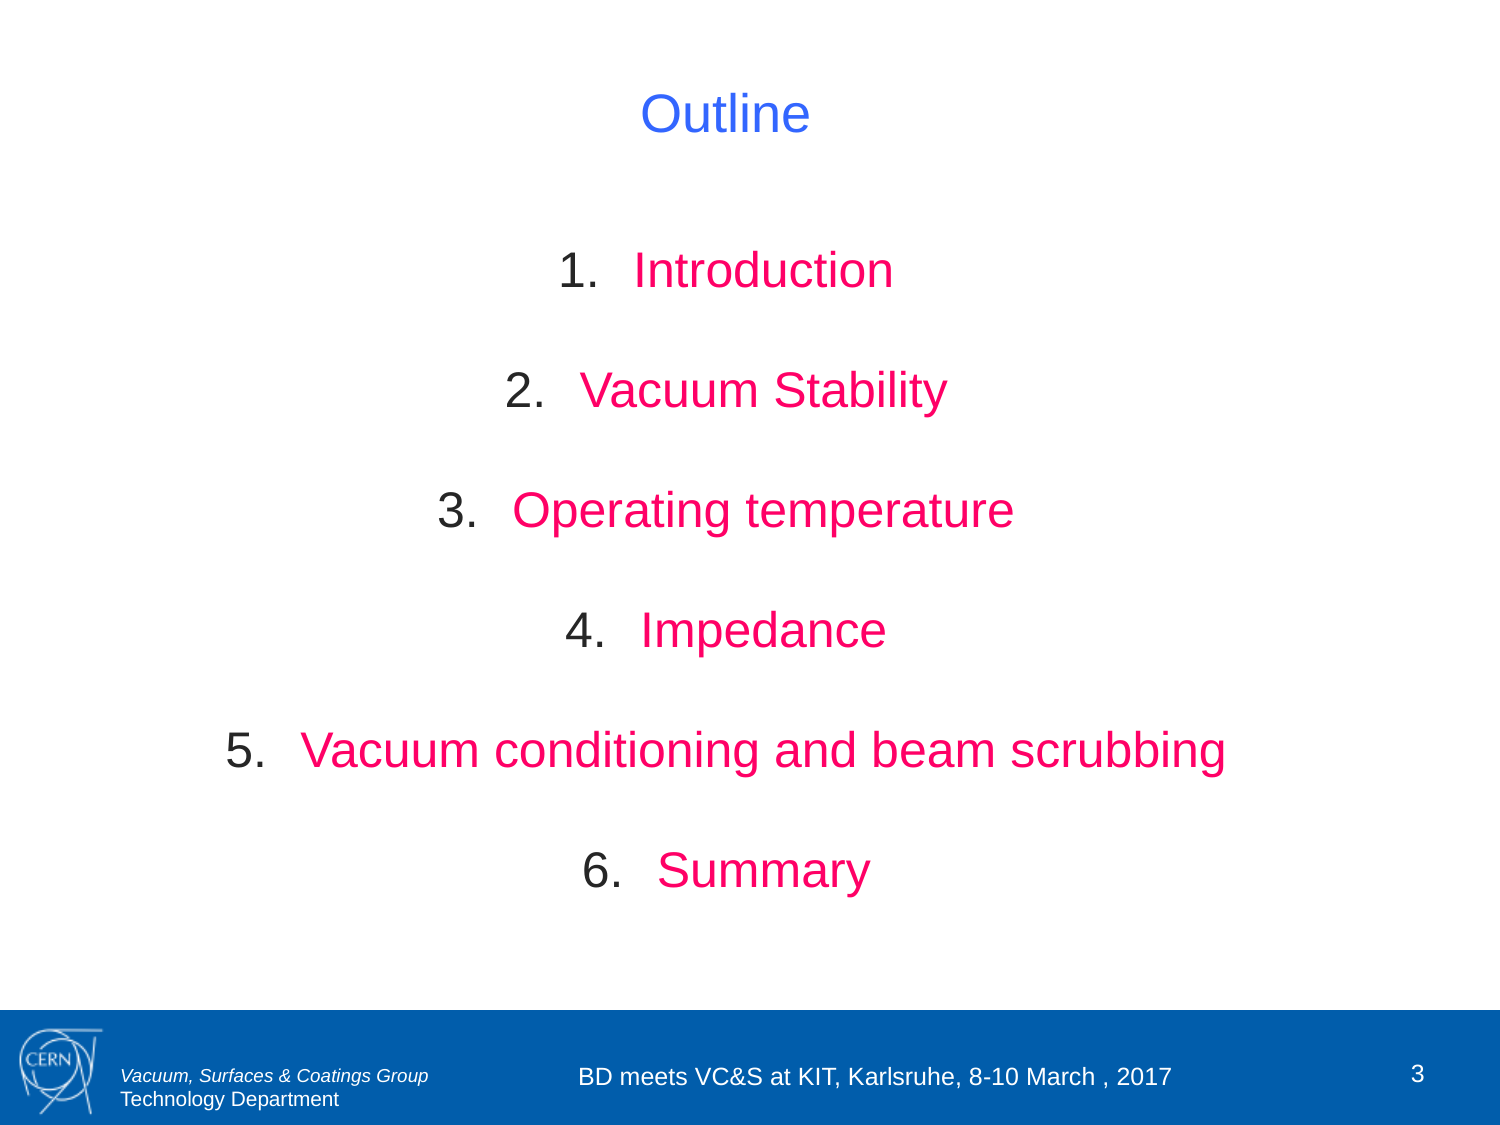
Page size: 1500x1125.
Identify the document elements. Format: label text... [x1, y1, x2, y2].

slide_number 3 [1356, 1042, 1440, 1103]
footer BD meets VC&S at KIT, Karlsruhe, 8-10 March , 2017 [553, 1045, 1199, 1106]
text_box Outline Introduction Vacuum Stability Operating temperature Impedance Vacuum conditioning and beam scrubbing Summary [36, 70, 1417, 956]
